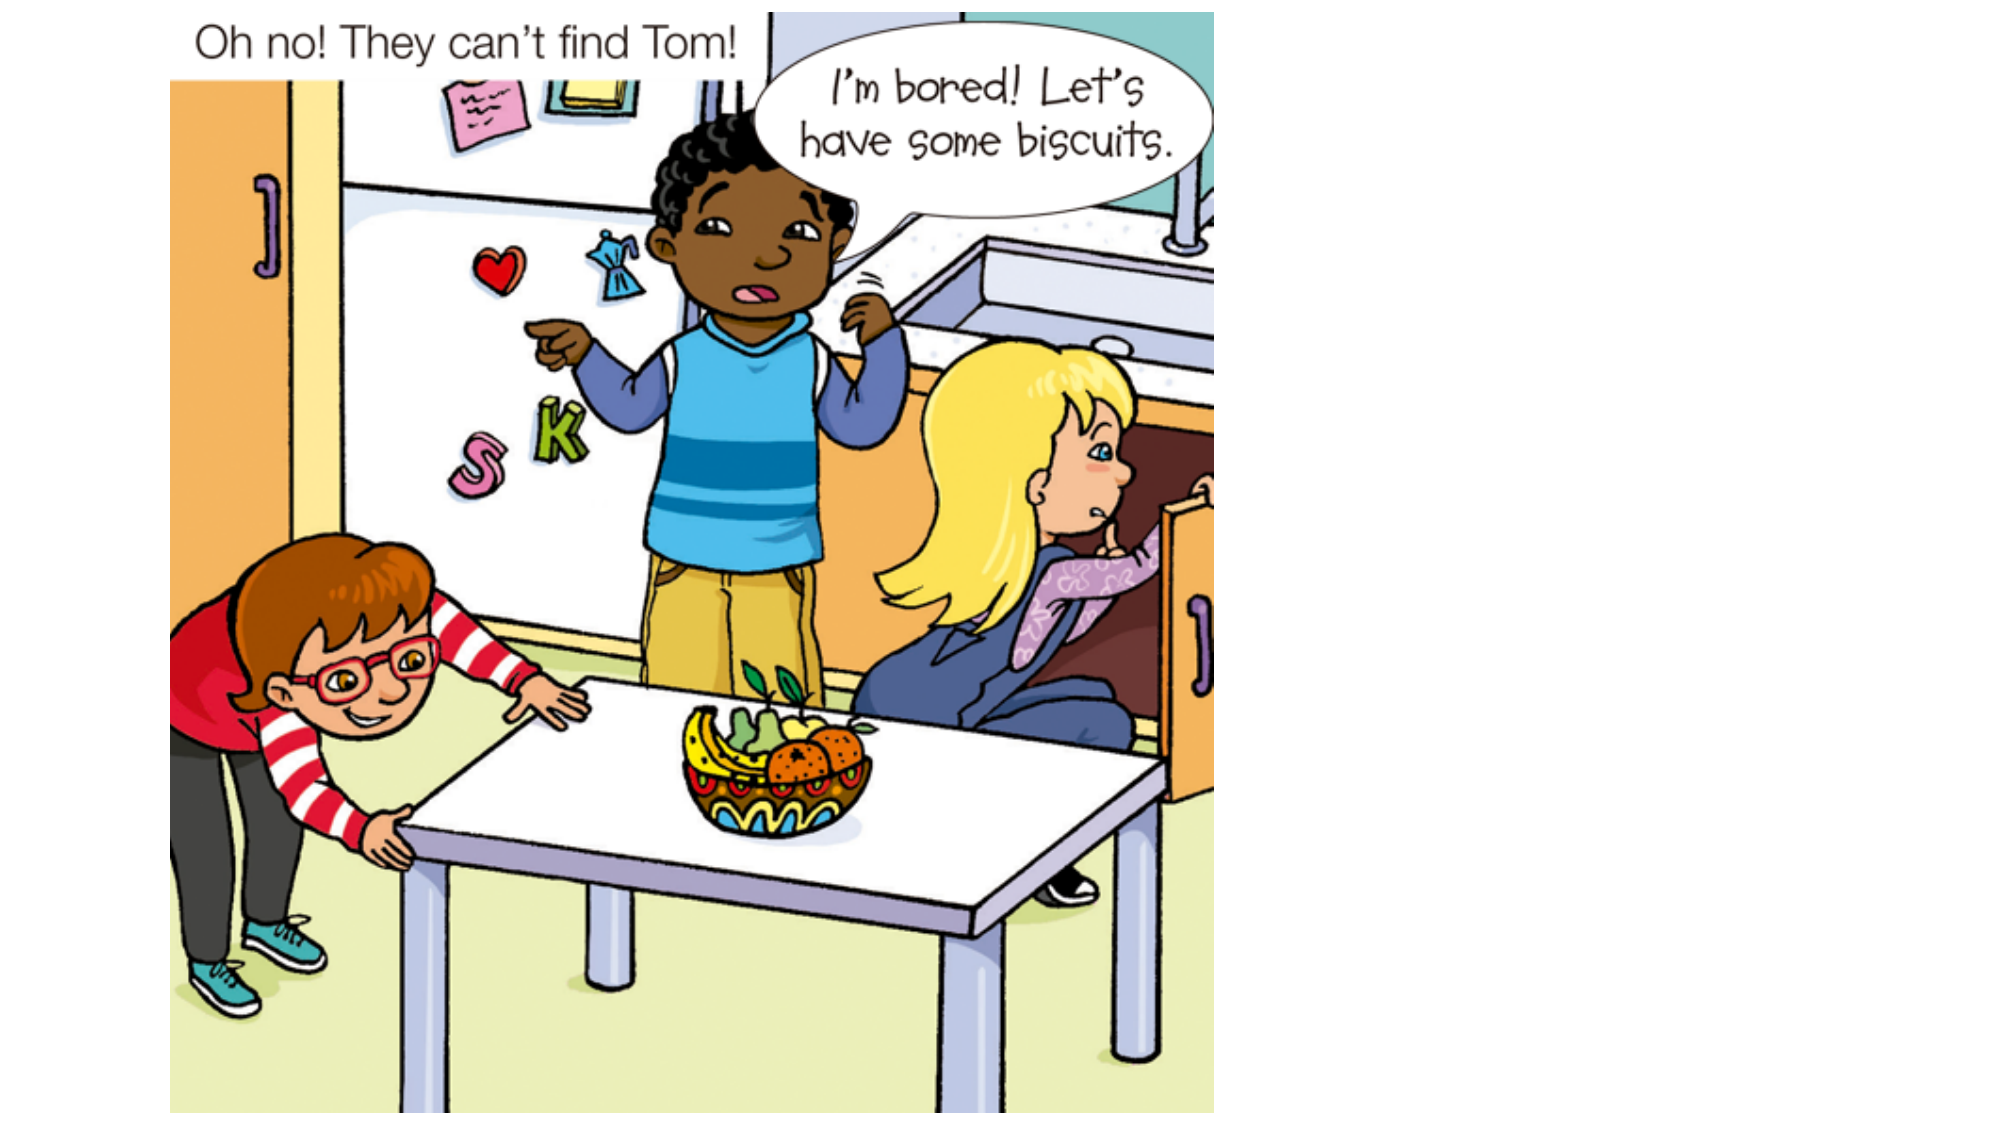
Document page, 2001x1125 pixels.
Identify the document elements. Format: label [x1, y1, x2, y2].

list [170, 12, 1214, 1113]
